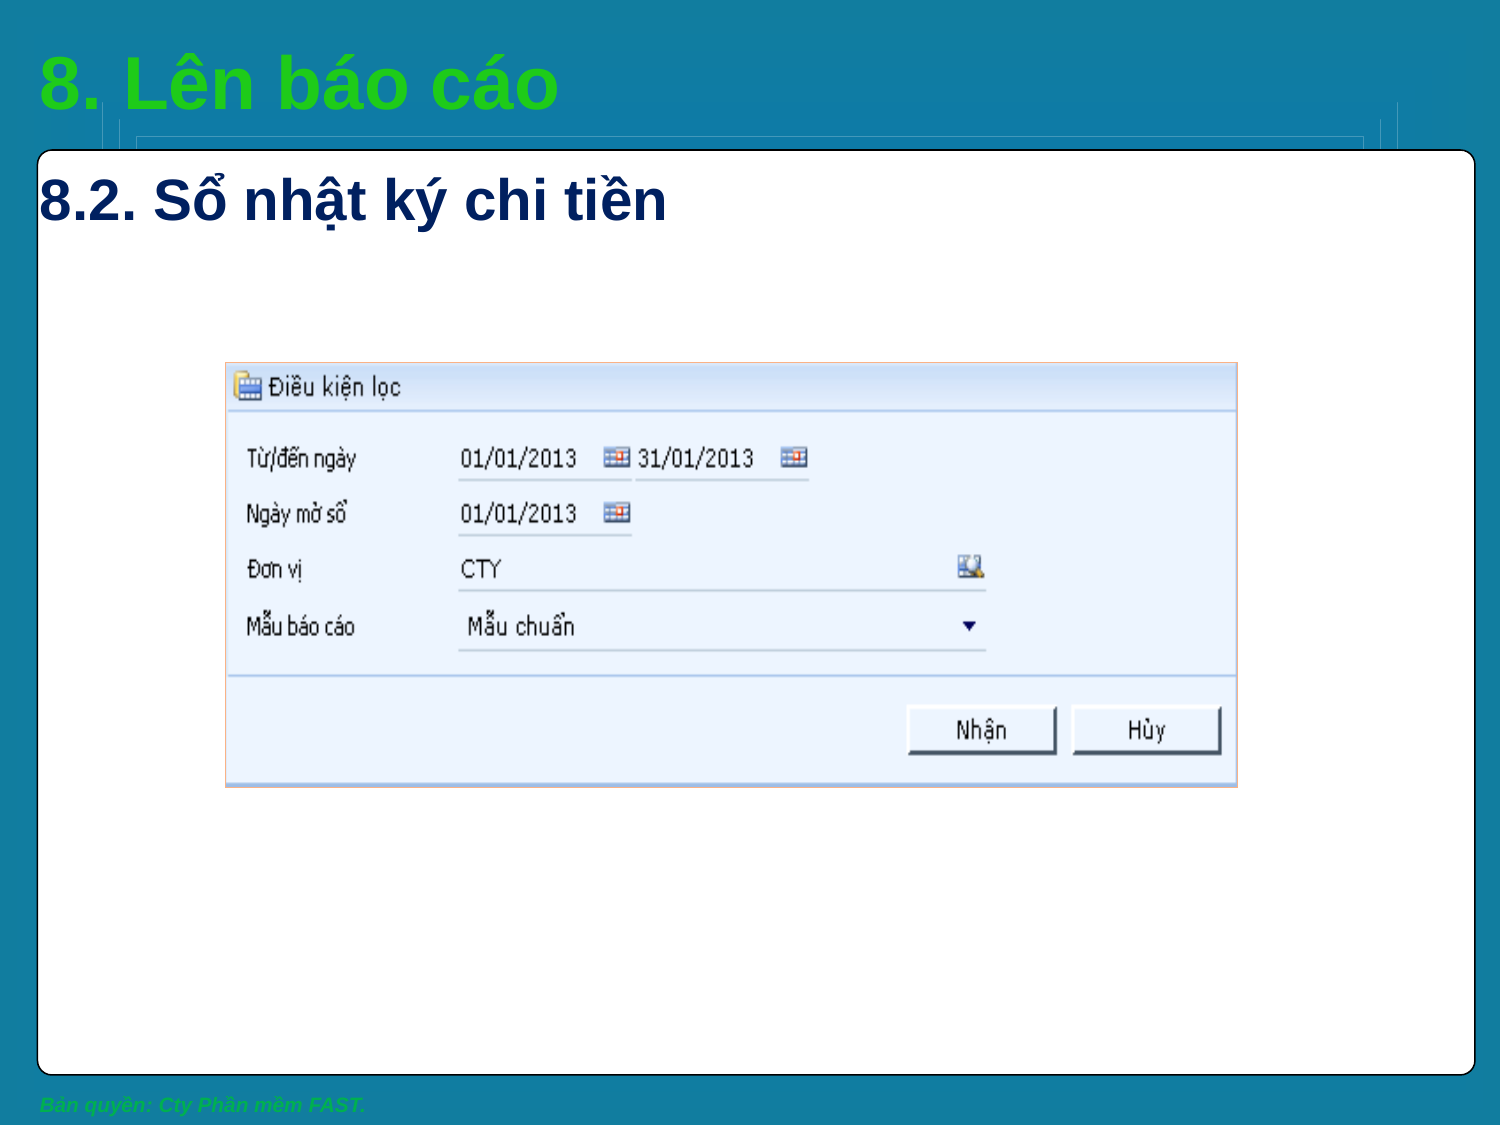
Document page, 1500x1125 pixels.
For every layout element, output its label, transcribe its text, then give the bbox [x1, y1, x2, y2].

title 8. Lên báo cáo [24, 37, 1488, 135]
picture [224, 362, 1238, 788]
text_box 8.2. Sổ nhật ký chi tiền [24, 162, 1400, 241]
